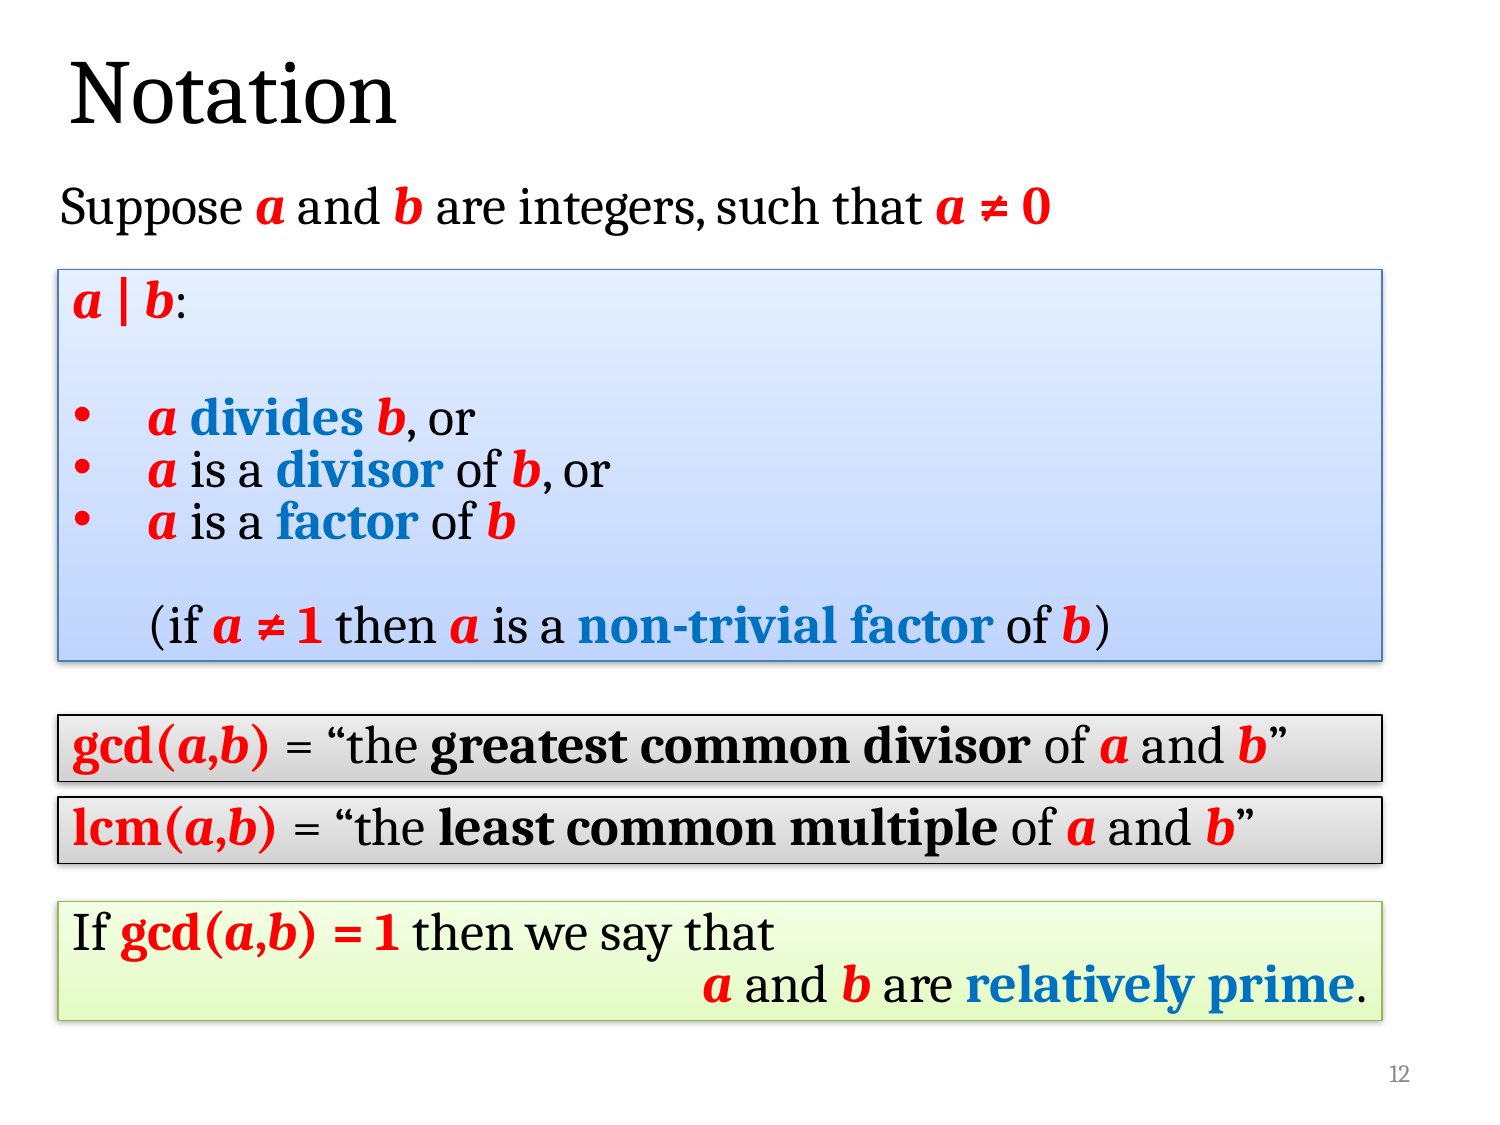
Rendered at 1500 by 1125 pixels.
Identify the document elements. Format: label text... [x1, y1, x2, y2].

slide_number 12 [1074, 1042, 1425, 1103]
title Notation [53, 19, 1340, 155]
text_box a | b: a divides b, or a is a divisor of b, or a is a factor of b (if a ≠ 1 then a is a non-trivial factor of b) [57, 269, 1383, 662]
list Suppose a and b are integers, such that a ≠ 0 [46, 175, 1381, 261]
text_box If gcd(a,b) = 1 then we say that a and b are relatively prime. [57, 901, 1383, 1021]
text_box gcd(a,b) = “the greatest common divisor of a and b” [57, 714, 1383, 782]
text_box lcm(a,b) = “the least common multiple of a and b” [57, 796, 1383, 864]
